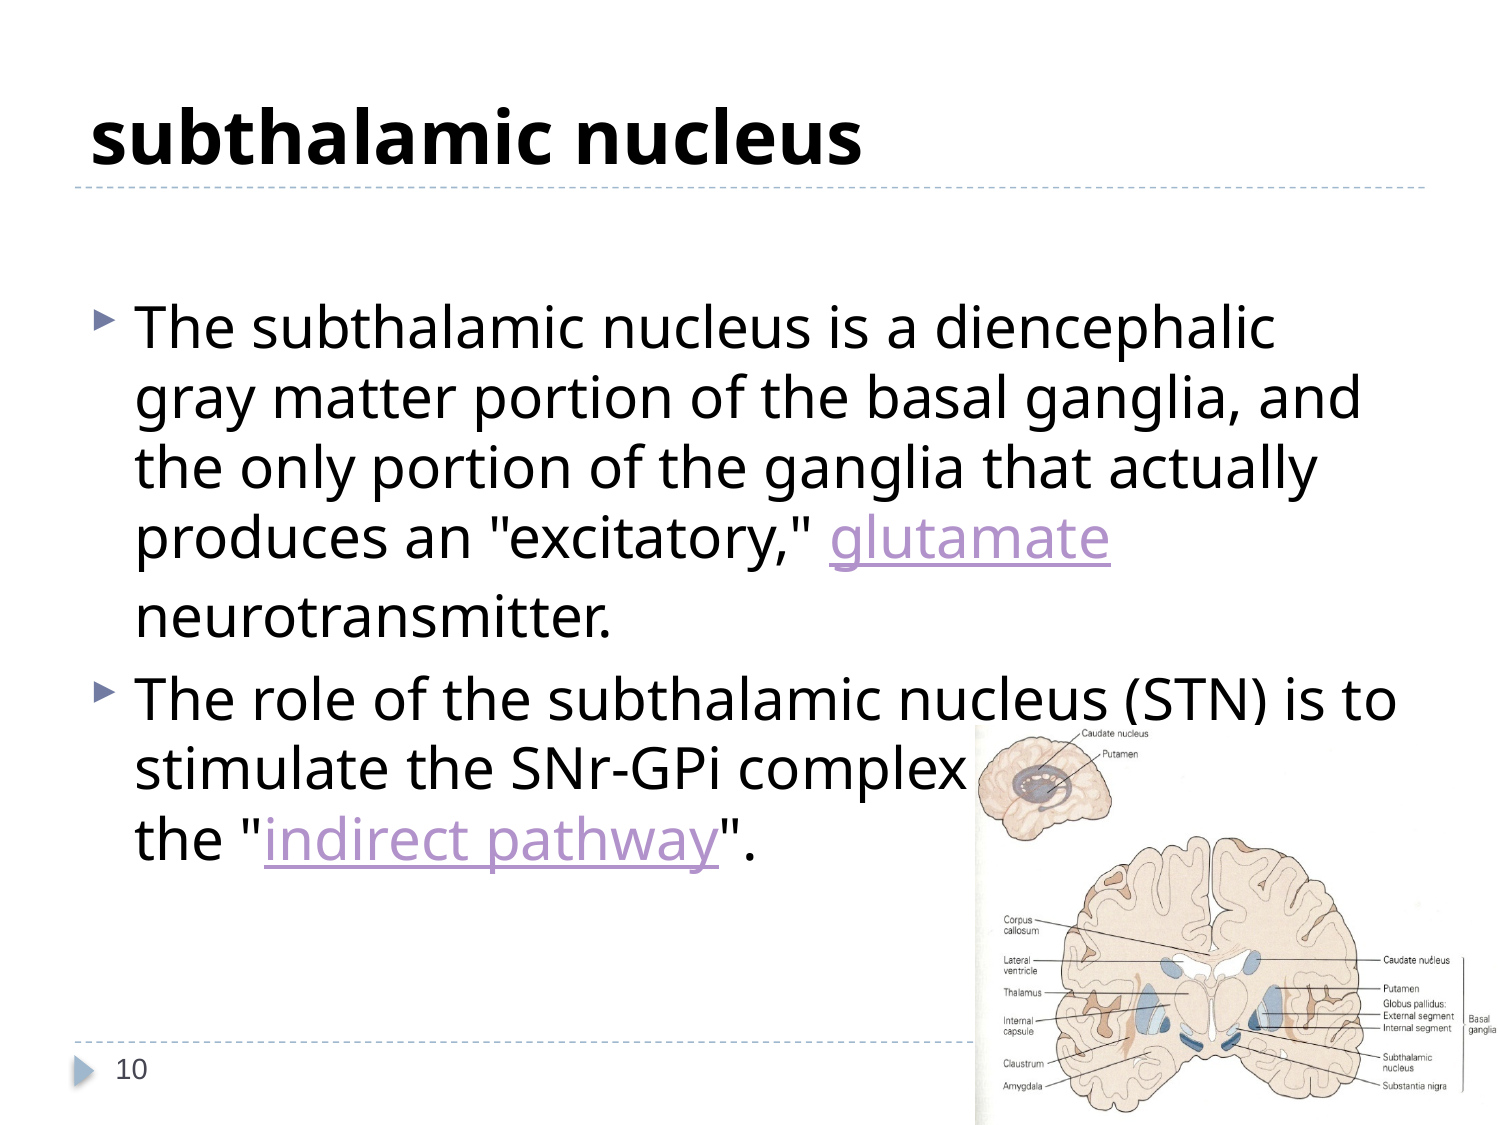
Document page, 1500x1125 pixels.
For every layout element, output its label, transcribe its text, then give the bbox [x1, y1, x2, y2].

title subthalamic nucleus [74, 24, 1426, 188]
slide_number 10 [100, 1042, 426, 1103]
list The subthalamic nucleus is a diencephalic gray matter portion of the basal ganglia, and the only portion of the ganglia that actually produces an "excitatory," glutamate neurotransmitter. The role of the subthalamic nucleus (STN) is to stimulate the SNr-GPi complex and it is part of the "indirect pathway". [74, 199, 1426, 889]
picture [974, 724, 1500, 1125]
